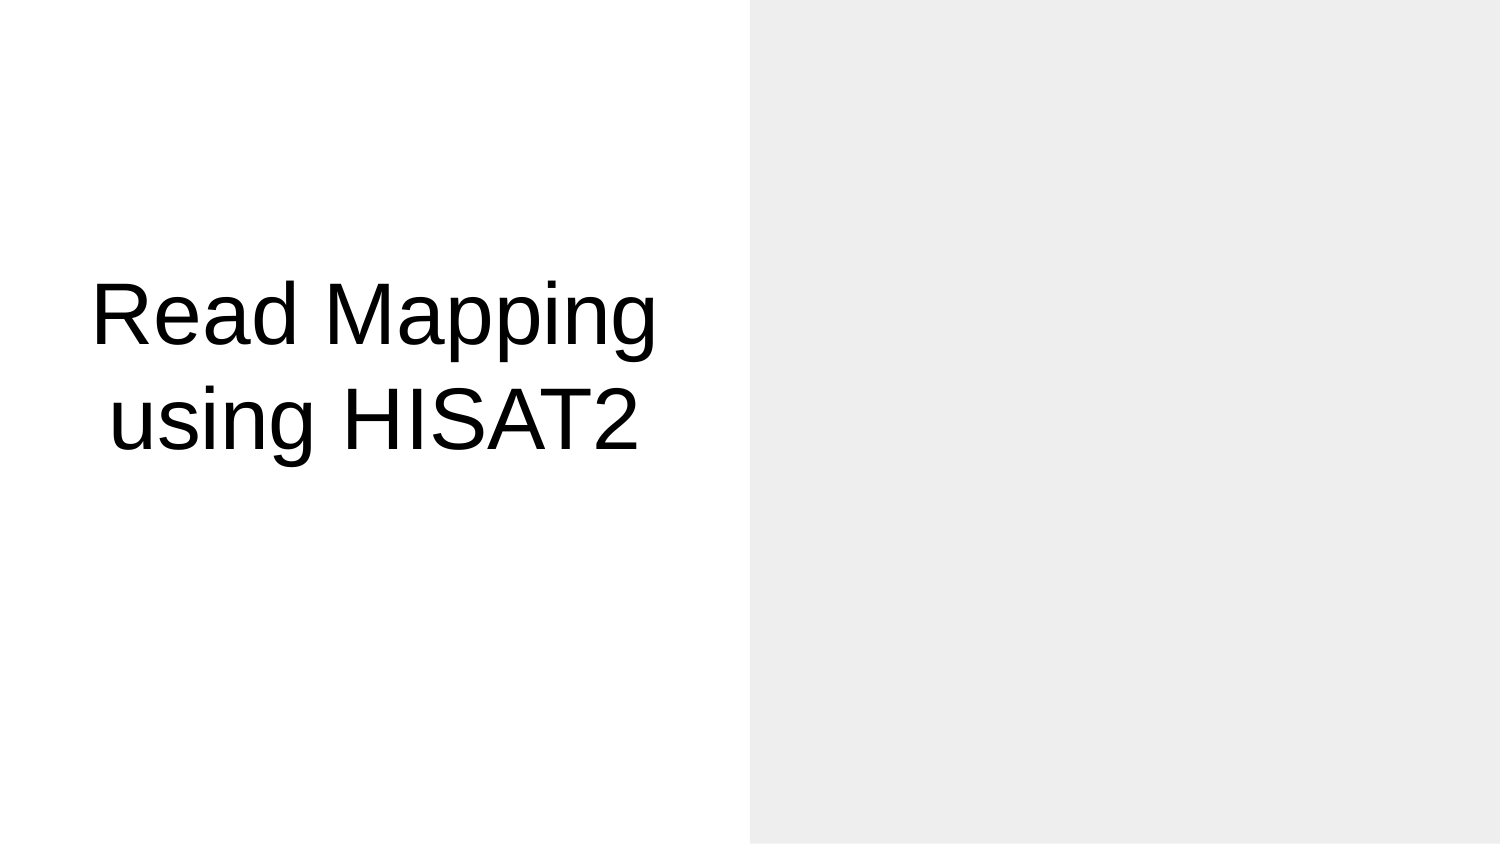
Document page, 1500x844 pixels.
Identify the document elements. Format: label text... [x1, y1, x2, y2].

title Read Mapping using HISAT2 [43, 238, 708, 482]
